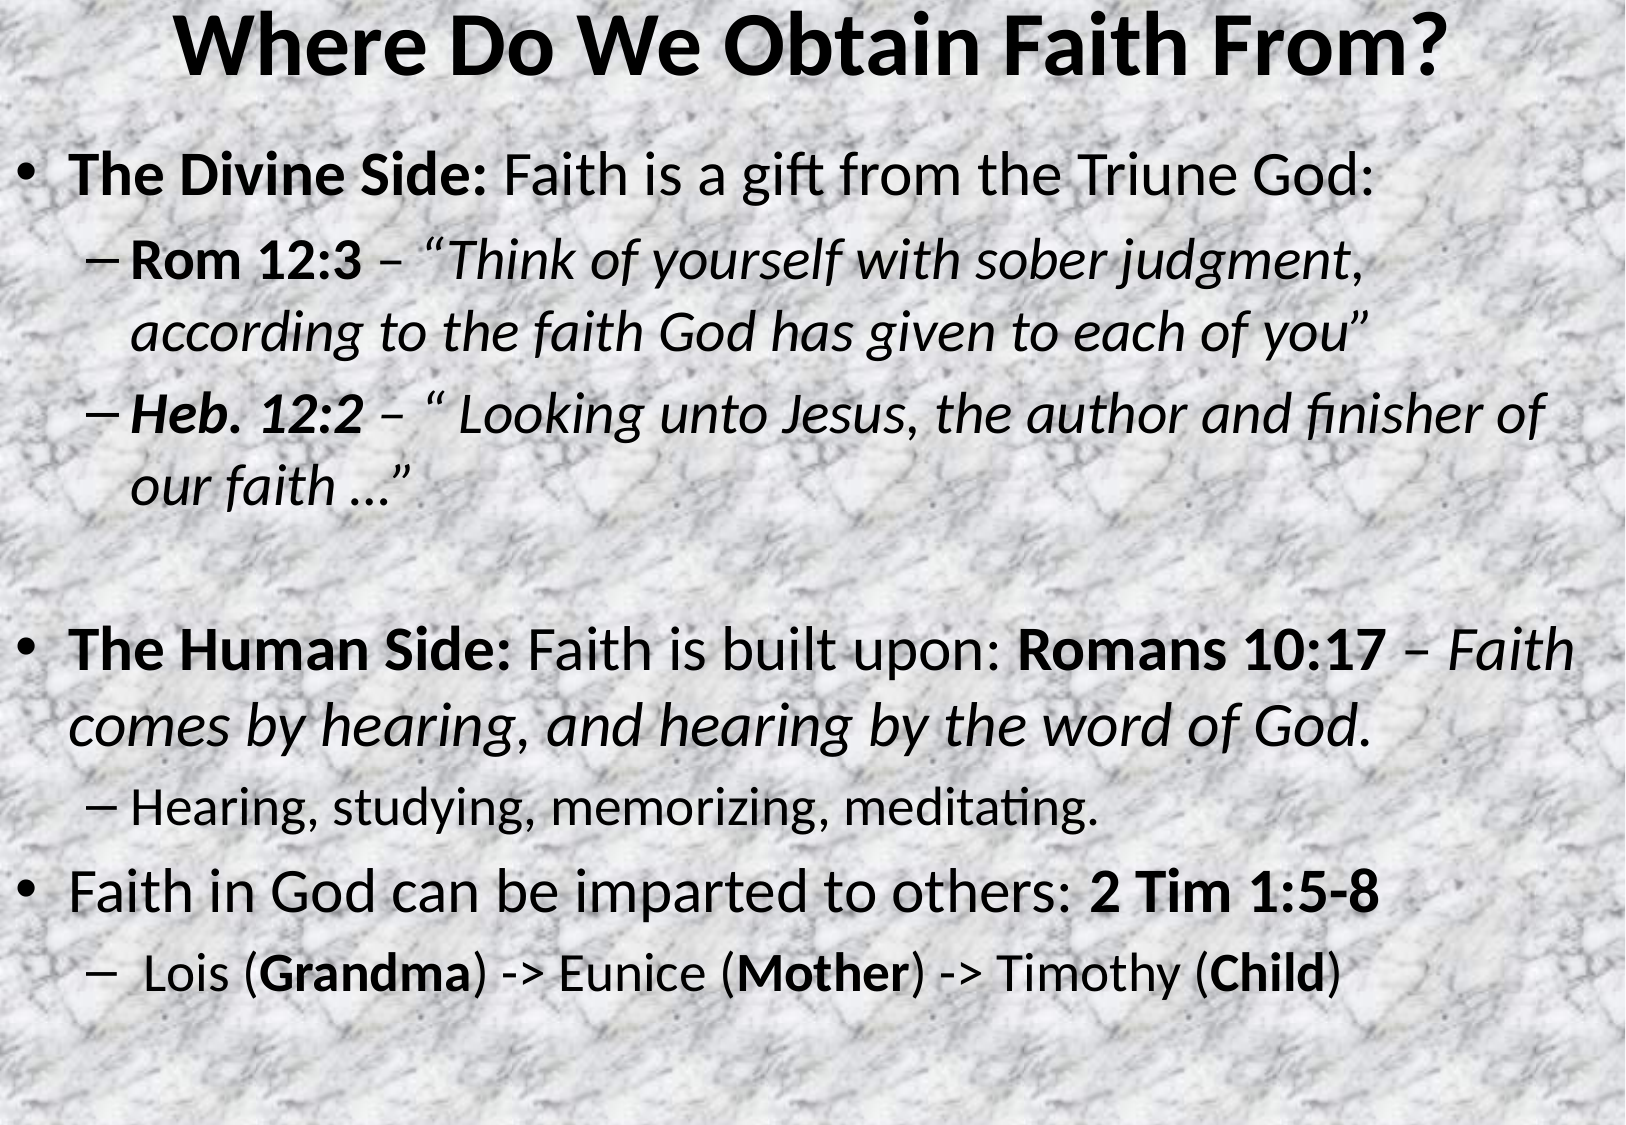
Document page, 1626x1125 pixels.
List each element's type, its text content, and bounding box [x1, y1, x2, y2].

picture [0, 0, 1626, 1125]
title Where Do We Obtain Faith From? [0, 0, 1625, 125]
list The Divine Side: Faith is a gift from the Triune God: Rom 12:3 – “Think of yourself with sober judgment, according to the faith God has given to each of you” Heb. 12:2 – “ Looking unto Jesus, the author and finisher of our faith …” The Human Side: Faith is built upon: Romans 10:17 – Faith comes by hearing, and hearing by the word of God. Hearing, studying, memorizing, meditating. Faith in God can be imparted to others: 2 Tim 1:5-8 Lois (Grandma) -> Eunice (Mother) -> Timothy (Child) [0, 125, 1625, 1013]
